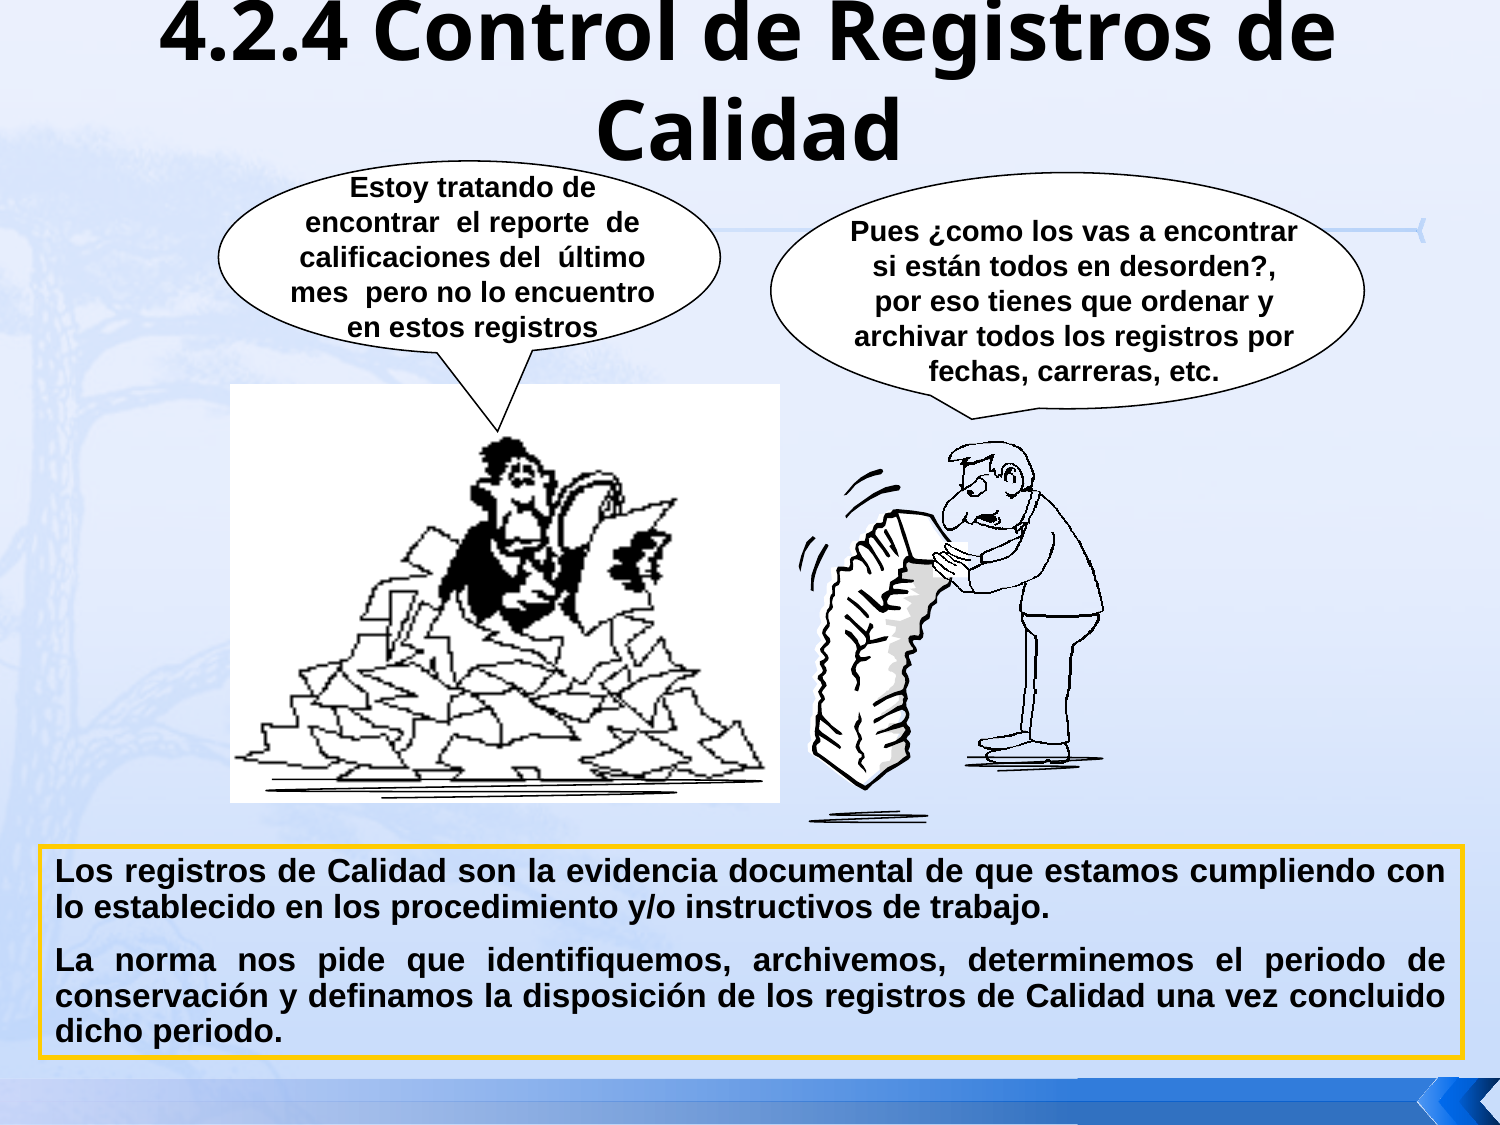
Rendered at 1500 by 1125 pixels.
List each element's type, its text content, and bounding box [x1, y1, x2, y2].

text_box [784, 385, 1247, 799]
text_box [798, 468, 923, 792]
text_box [865, 172, 1270, 204]
text_box [218, 201, 265, 314]
text_box Estoy tratando de encontrar el reporte de calificaciones del último mes pero no lo encuentro en estos registros [265, 160, 681, 351]
text_box [1317, 226, 1365, 355]
text_box [809, 811, 928, 823]
text_box Los registros de Calidad son la evidencia documental de que estamos cumpliendo con lo establecido en los procedimiento y/o instructivos de trabajo. La norma nos pide que identifiquemos, archivemos, determinemos el periodo de conservación y definamos la disposición de los registros de Calidad una vez concluido dicho periodo. [40, 846, 1463, 1058]
text_box [681, 205, 721, 310]
text_box [928, 395, 1207, 420]
text_box Pues ¿como los vas a encontrar si están todos en desorden?, por eso tienes que ordenar y archivar todos los registros por fechas, carreras, etc. [832, 204, 1317, 395]
text_box [770, 218, 832, 363]
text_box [229, 383, 781, 803]
picture [928, 428, 1146, 802]
text_box [411, 351, 533, 382]
title 4.2.4 Control de Registros de Calidad [15, 19, 1483, 135]
